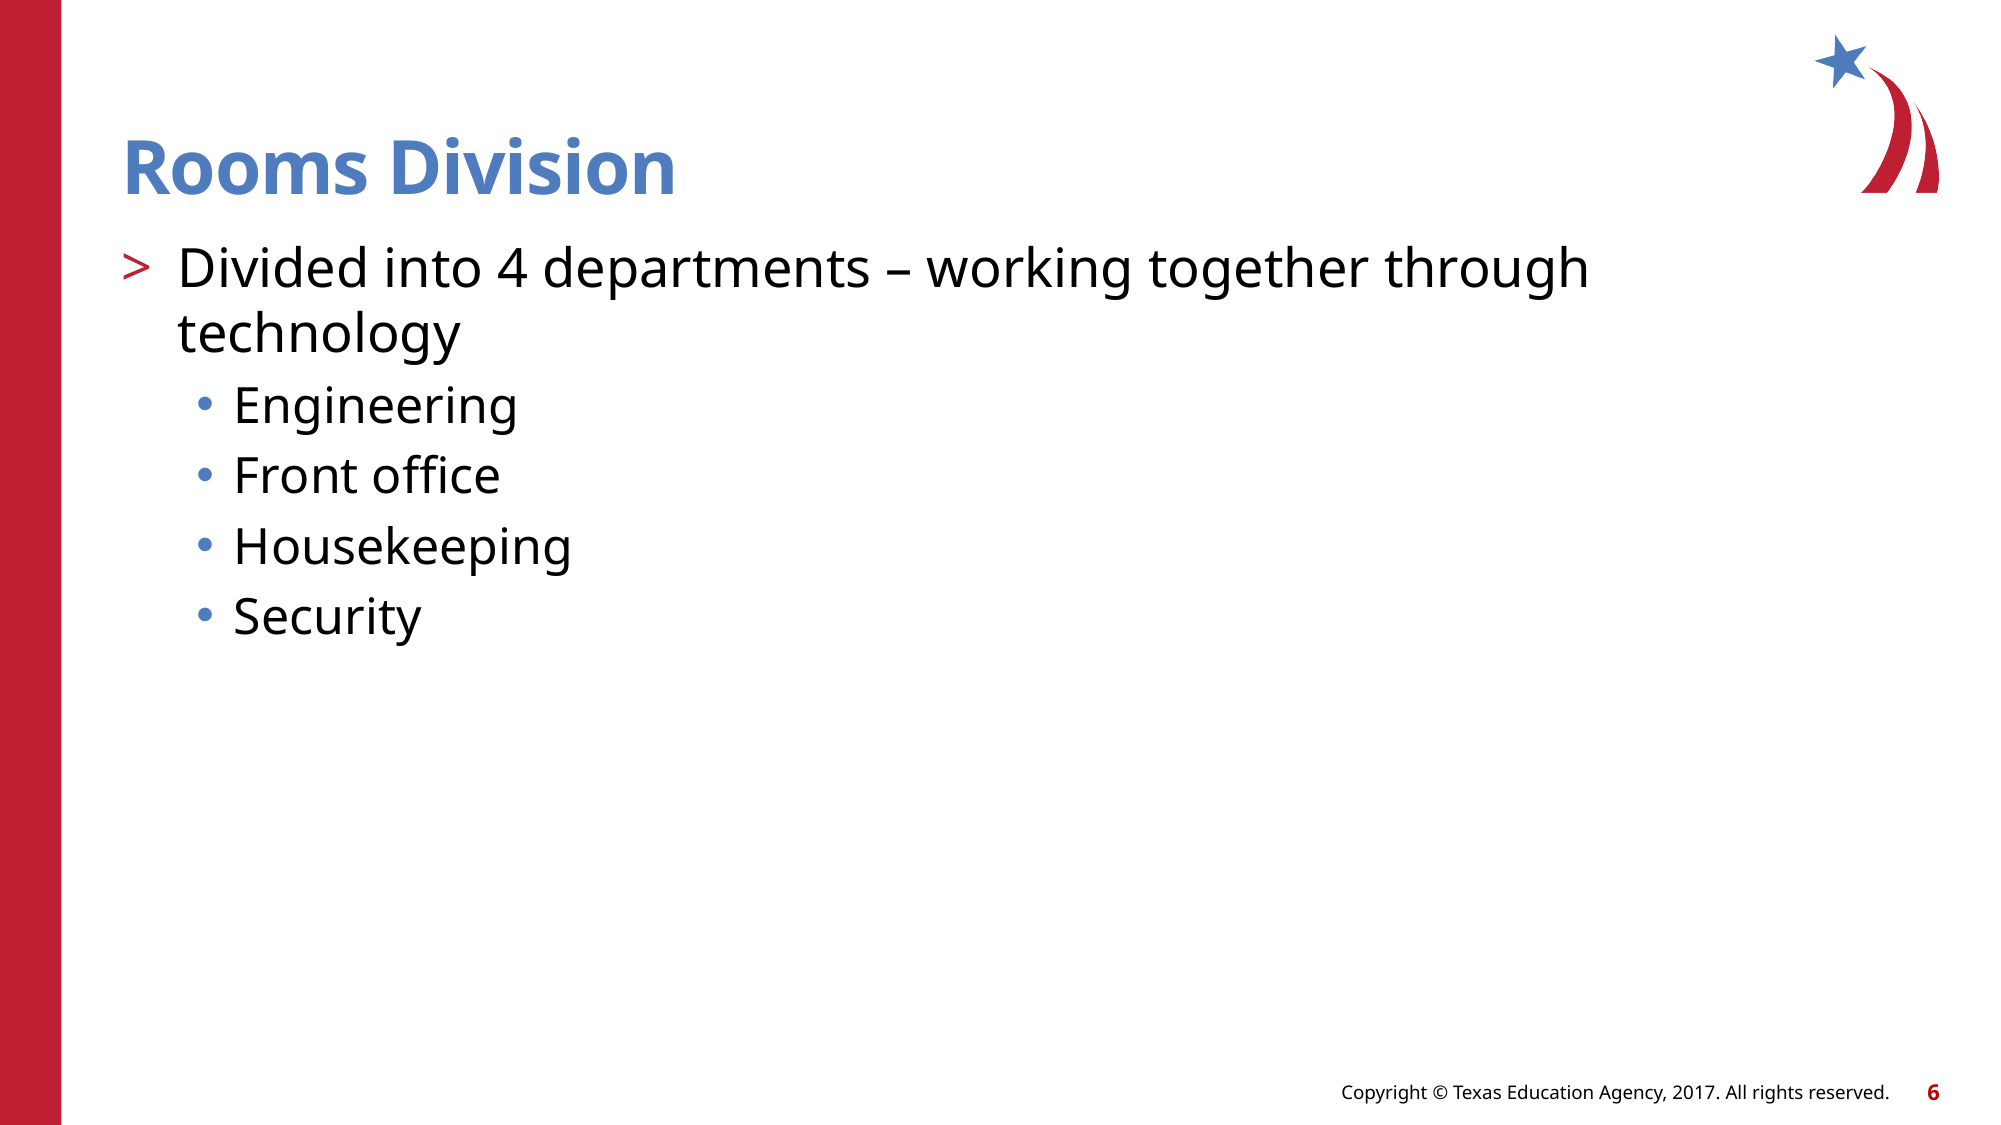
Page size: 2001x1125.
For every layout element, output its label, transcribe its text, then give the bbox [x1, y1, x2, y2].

picture [1814, 34, 1939, 193]
list Divided into 4 departments – working together through technology Engineering Front office Housekeeping Security [121, 233, 1884, 1010]
title Rooms Division [121, 66, 1772, 211]
